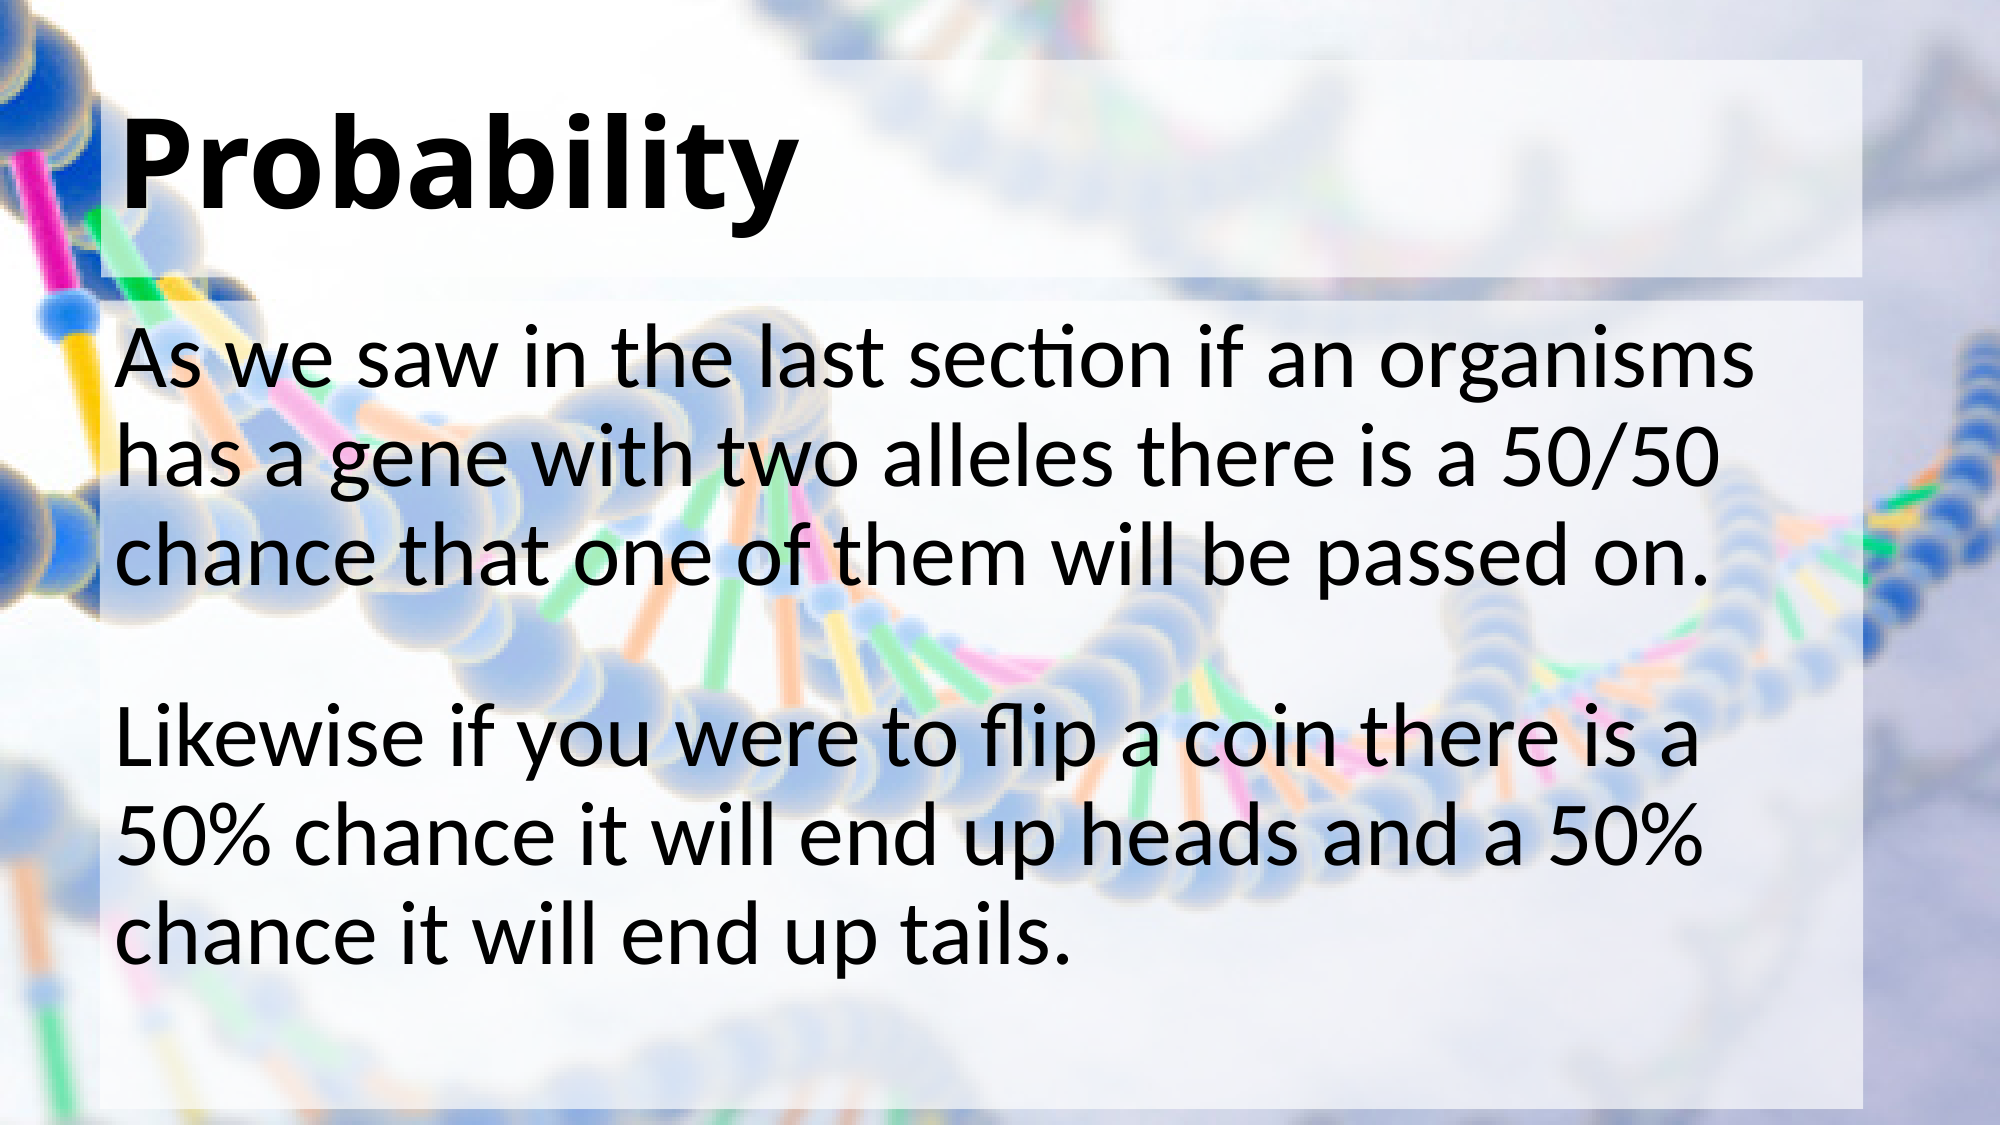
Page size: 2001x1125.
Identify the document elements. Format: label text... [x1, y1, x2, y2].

list As we saw in the last section if an organisms has a gene with two alleles there is a 50/50 chance that one of them will be passed on. Likewise if you were to flip a coin there is a 50% chance it will end up heads and a 50% chance it will end up tails. [99, 300, 1864, 1109]
title Probability [101, 59, 1863, 278]
picture [0, 0, 2000, 1125]
